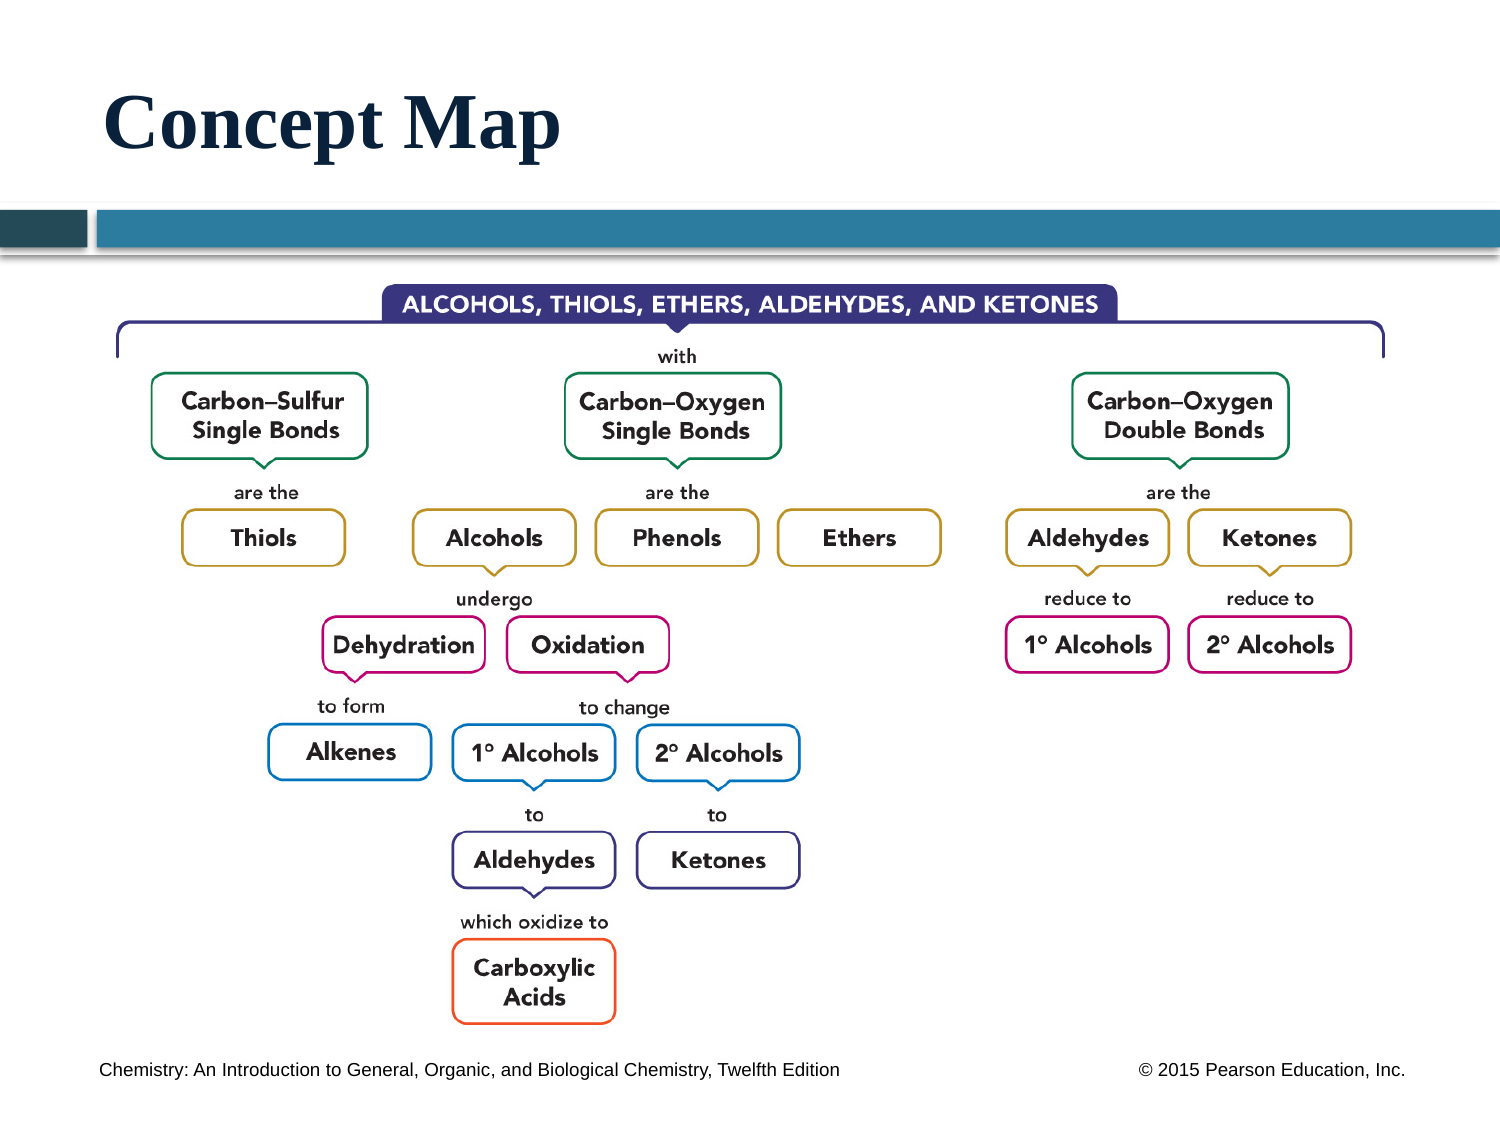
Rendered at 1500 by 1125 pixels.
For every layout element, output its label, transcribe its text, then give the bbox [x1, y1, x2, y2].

title Concept Map [87, 35, 1425, 199]
picture [105, 274, 1394, 1028]
